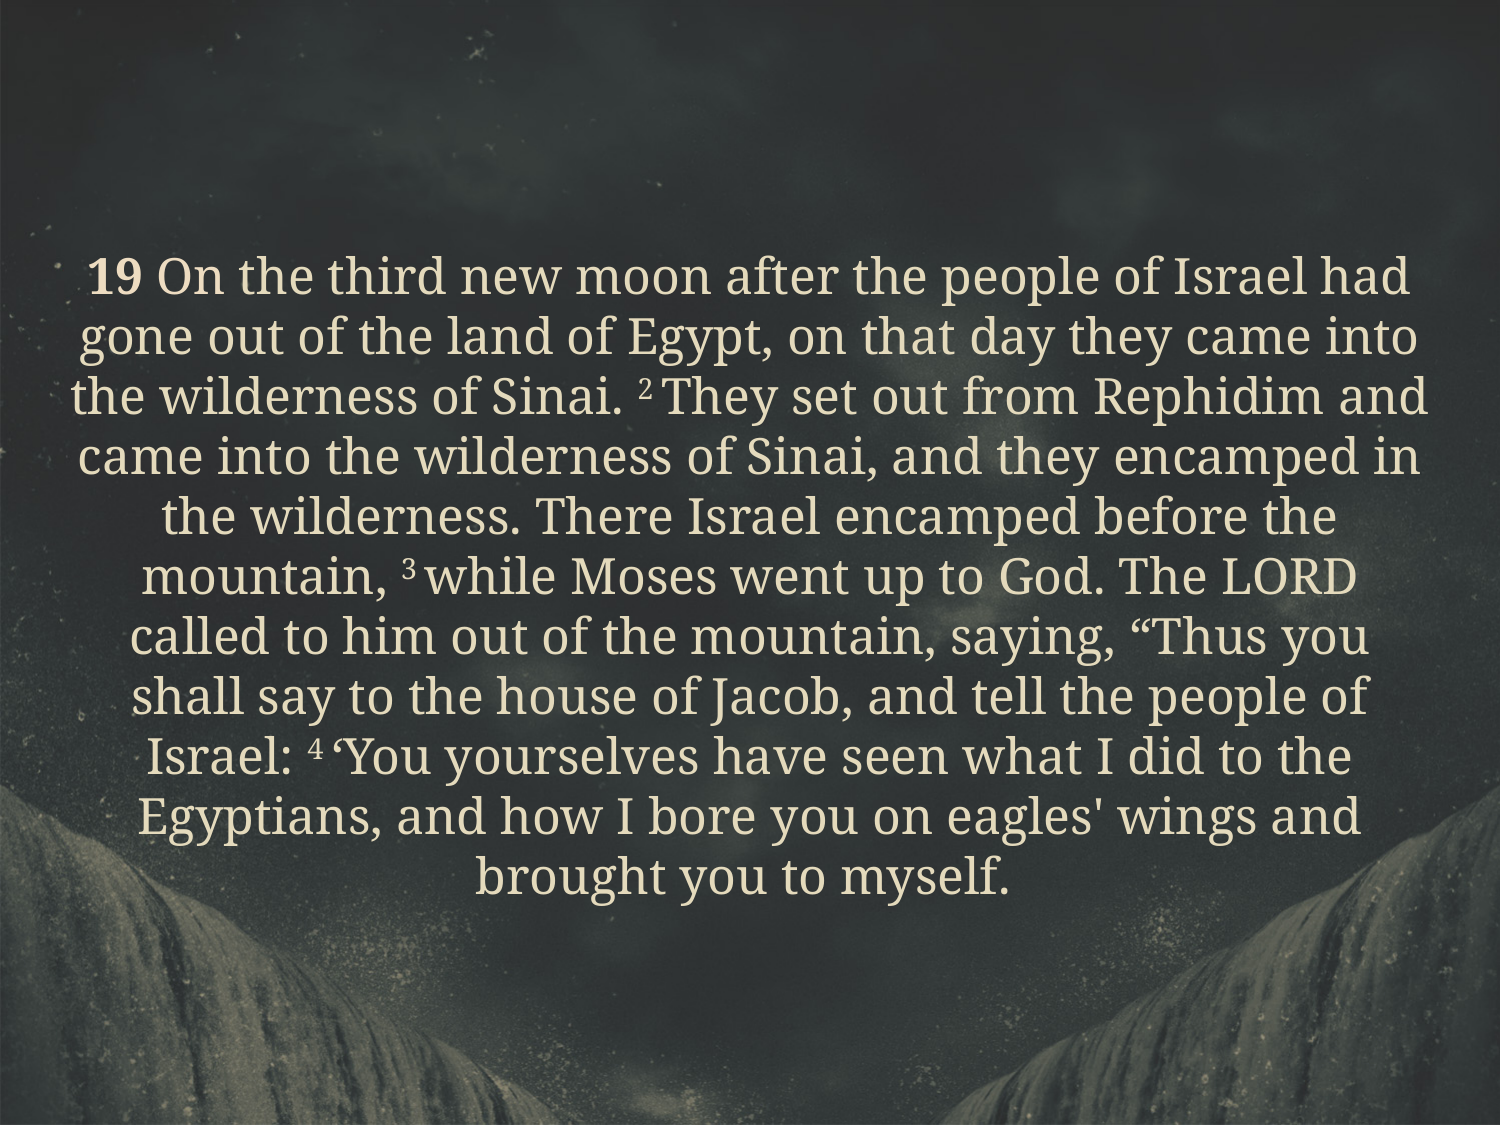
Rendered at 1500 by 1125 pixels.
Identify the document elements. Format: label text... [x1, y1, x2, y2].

title 19 On the third new moon after the people of Israel had gone out of the land of Egypt, on that day they came into the wilderness of Sinai. 2 They set out from Rephidim and came into the wilderness of Sinai, and they encamped in the wilderness. There Israel encamped before the mountain, 3 while Moses went up to God. The Lord called to him out of the mountain, saying, “Thus you shall say to the house of Jacob, and tell the people of Israel: 4 ‘You yourselves have seen what I did to the Egyptians, and how I bore you on eagles' wings and brought you to myself. [53, 87, 1446, 1062]
picture [0, 0, 1500, 1125]
